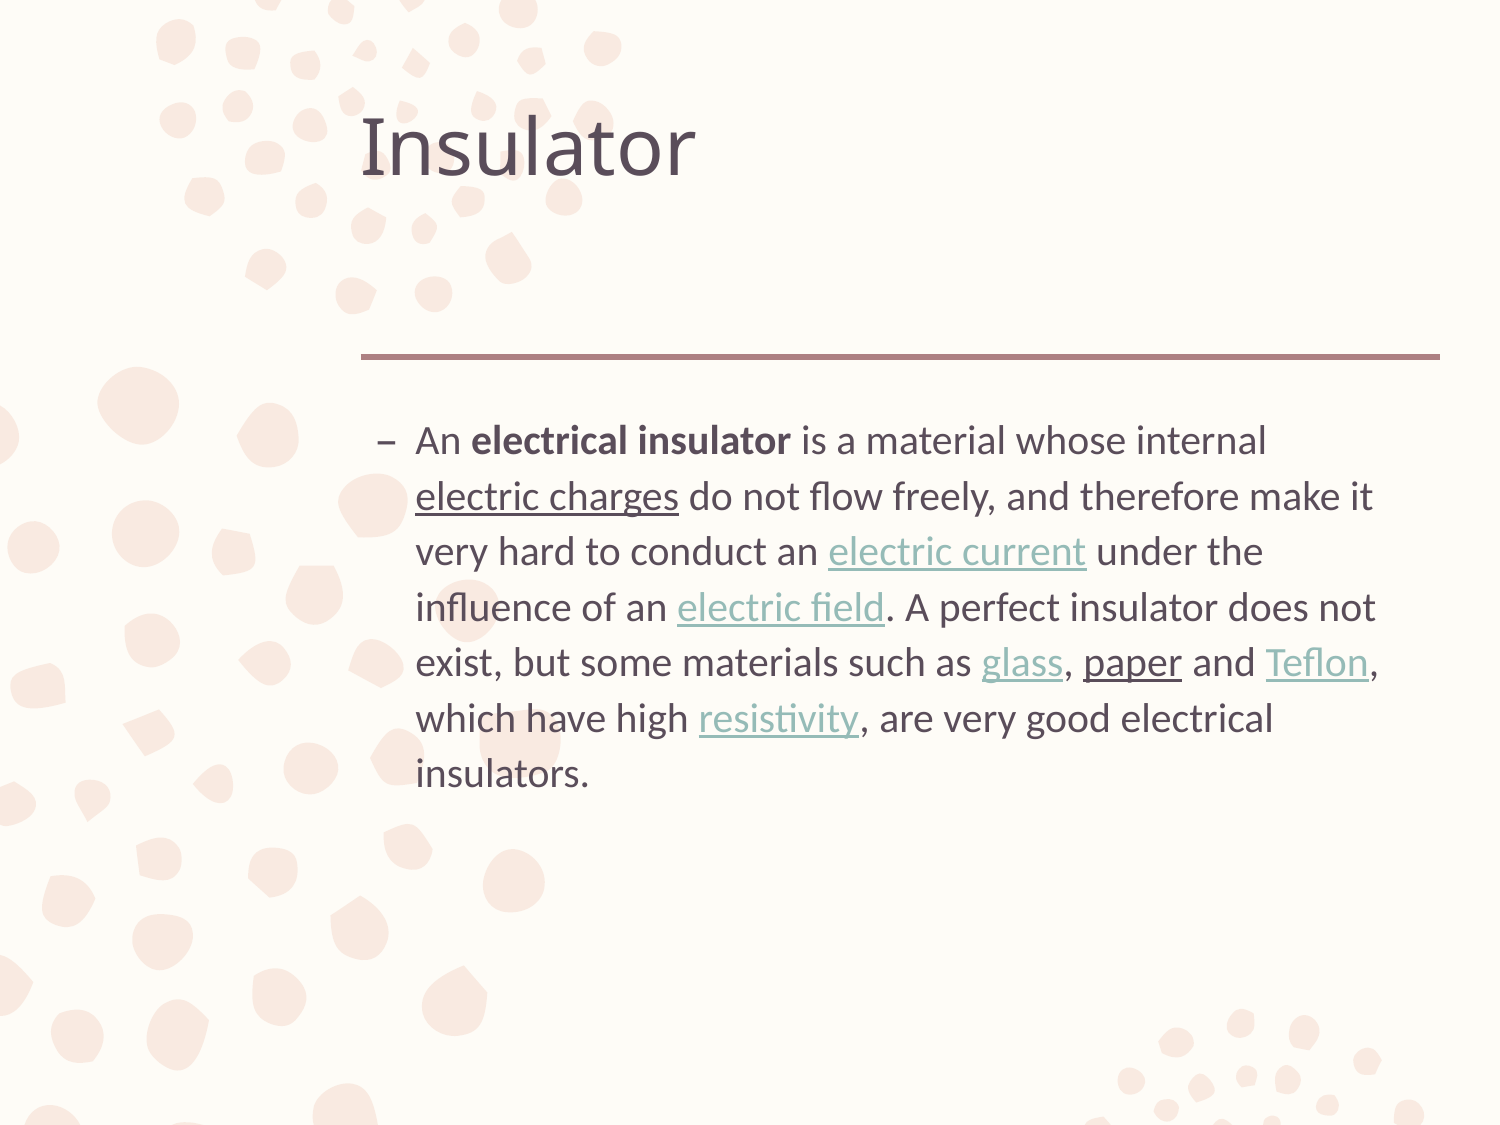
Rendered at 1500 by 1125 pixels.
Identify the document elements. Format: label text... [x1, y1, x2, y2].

list An electrical insulator is a material whose internal electric charges do not flow freely, and therefore make it very hard to conduct an electric current under the influence of an electric field. A perfect insulator does not exist, but some materials such as glass, paper and Teflon, which have high resistivity, are very good electrical insulators. [360, 399, 1440, 999]
title Insulator [345, 93, 1440, 350]
